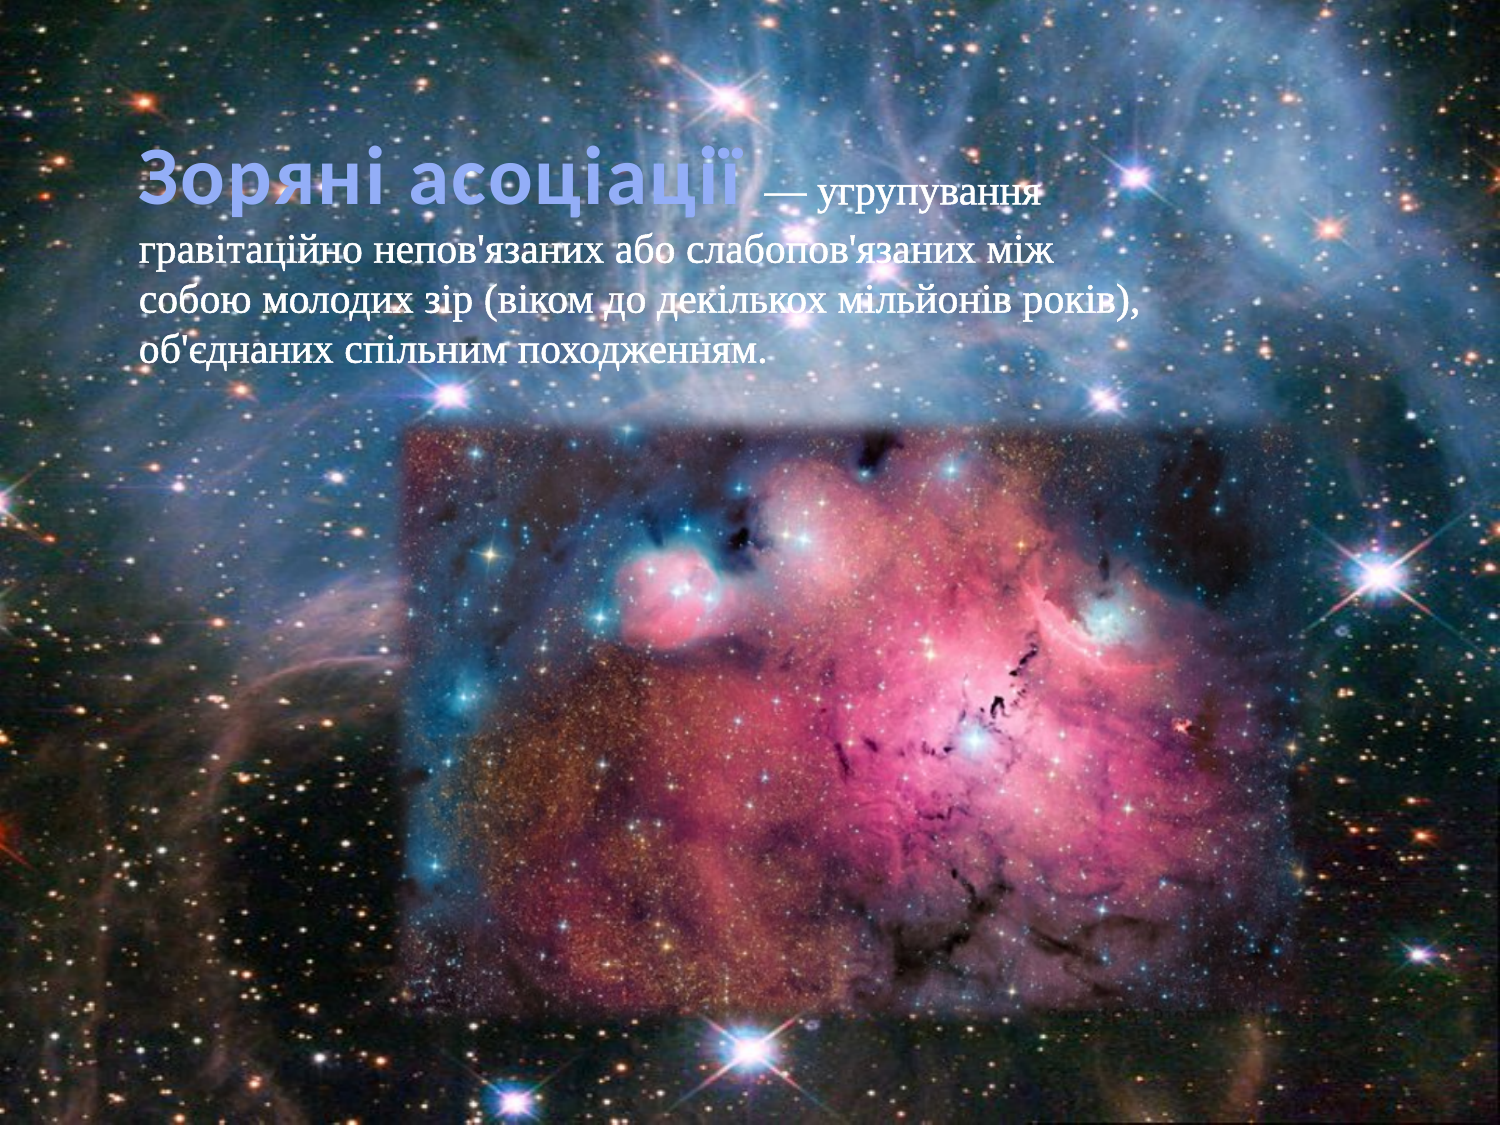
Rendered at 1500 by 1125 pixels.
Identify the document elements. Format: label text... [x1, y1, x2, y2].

text_box Зоряні асоціації — угрупування гравітаційно непов'язаних або слабопов'язаних між собою молодих зір (віком до декількох мільйонів років), об'єднаних спільним походженням. [123, 113, 1187, 379]
picture [0, 0, 1500, 1125]
